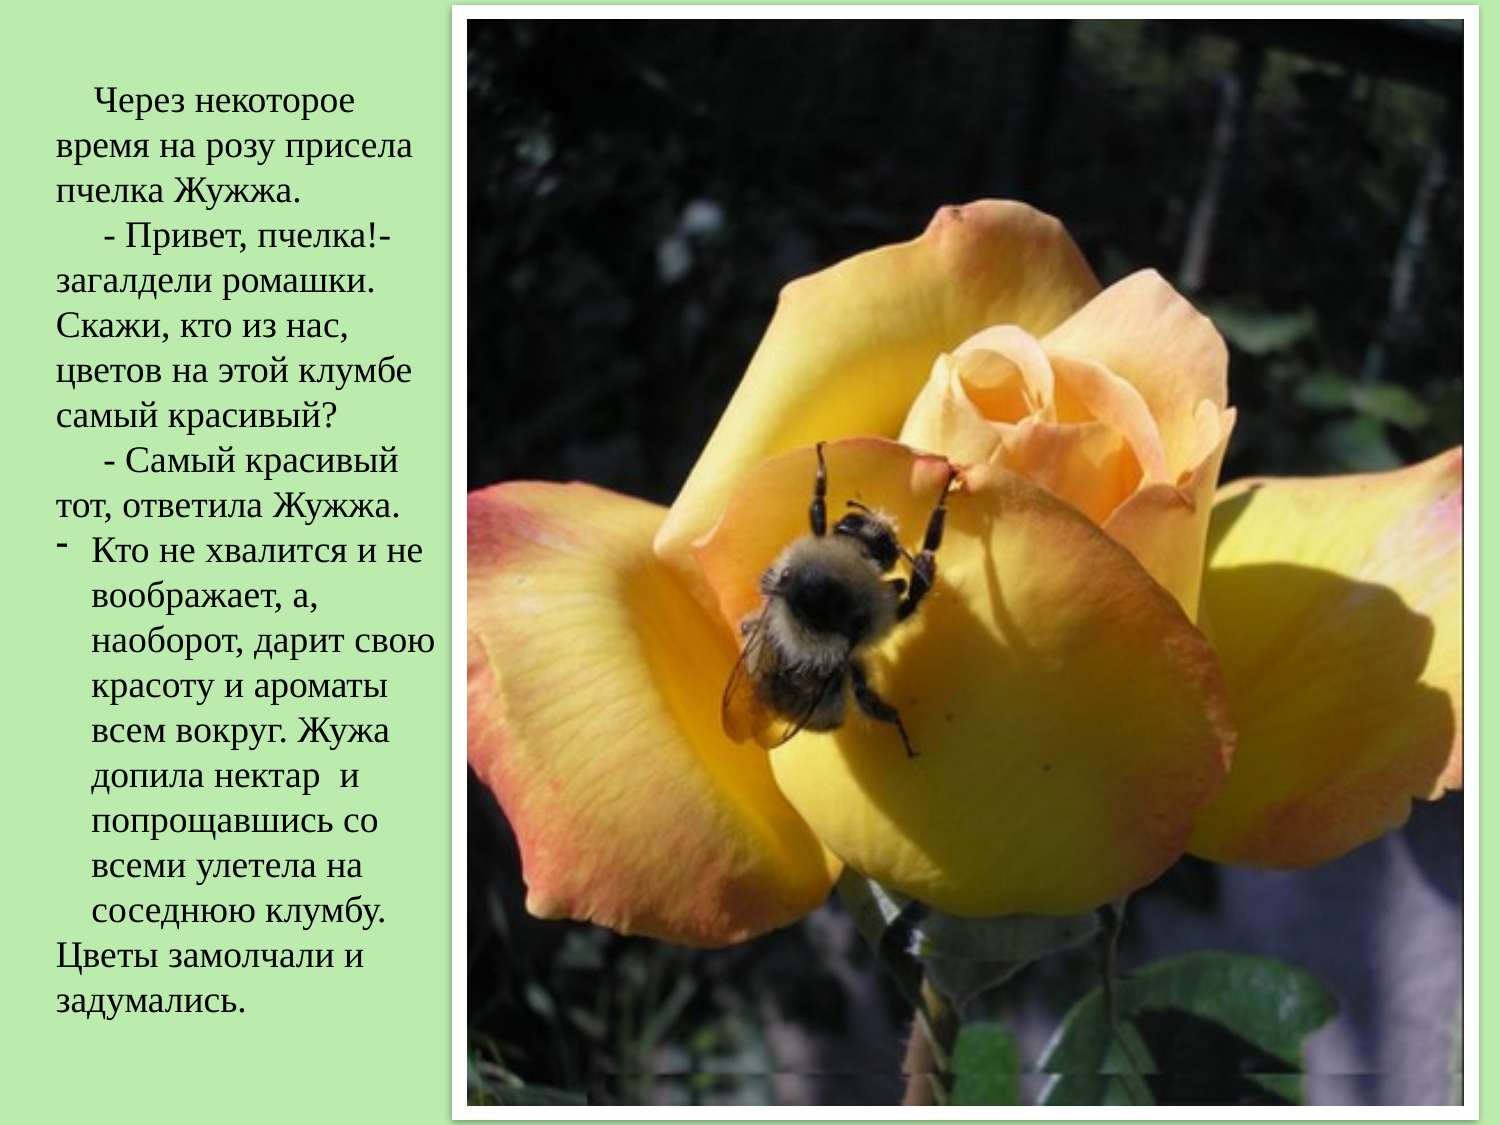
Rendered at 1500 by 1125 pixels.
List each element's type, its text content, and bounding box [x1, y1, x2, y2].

text_box Через некоторое время на розу присела пчелка Жужжа. - Привет, пчелка!- загалдели ромашки. Скажи, кто из нас, цветов на этой клумбе самый красивый? - Самый красивый тот, ответила Жужжа. Кто не хвалится и не воображает, а, наоборот, дарит свою красоту и ароматы всем вокруг. Жужа допила нектар и попрощавшись со всеми улетела на соседнюю клумбу. Цветы замолчали и задумались. [41, 67, 446, 1073]
picture [466, 18, 1465, 1107]
